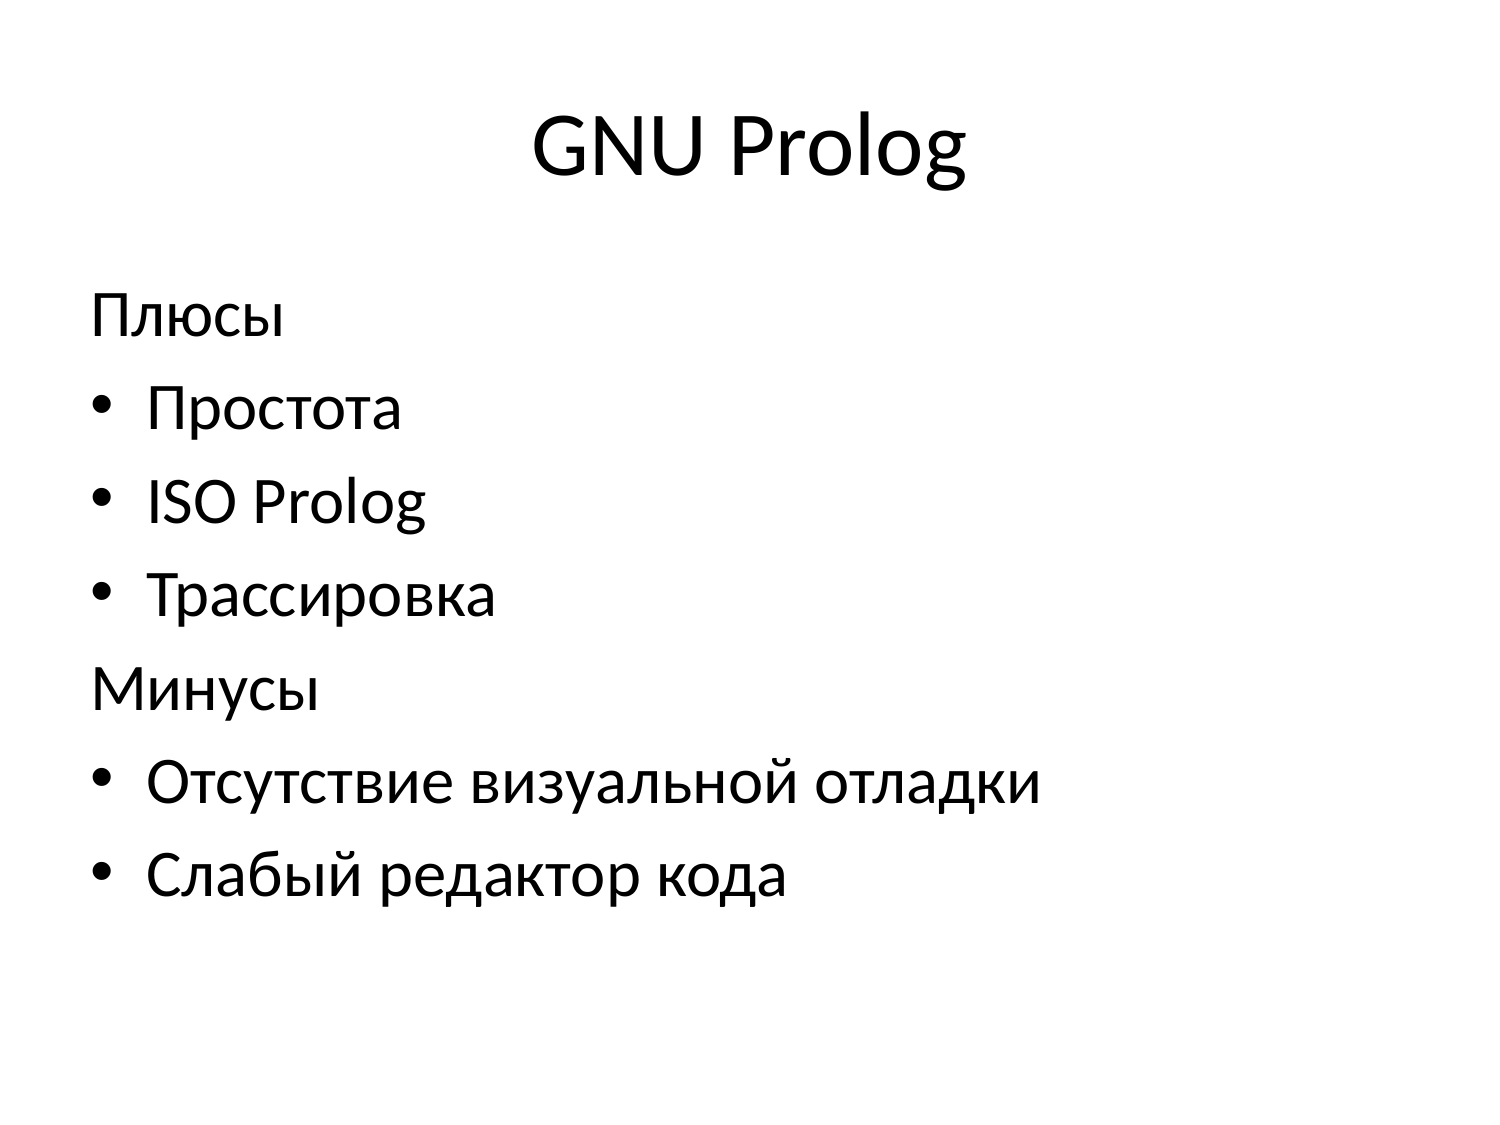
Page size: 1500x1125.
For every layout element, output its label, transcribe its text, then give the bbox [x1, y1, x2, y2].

list Плюсы Простота ISO Prolog Трассировка Минусы Отсутствие визуальной отладки Слабый редактор кода [75, 262, 1425, 1005]
title GNU Prolog [75, 45, 1425, 233]
